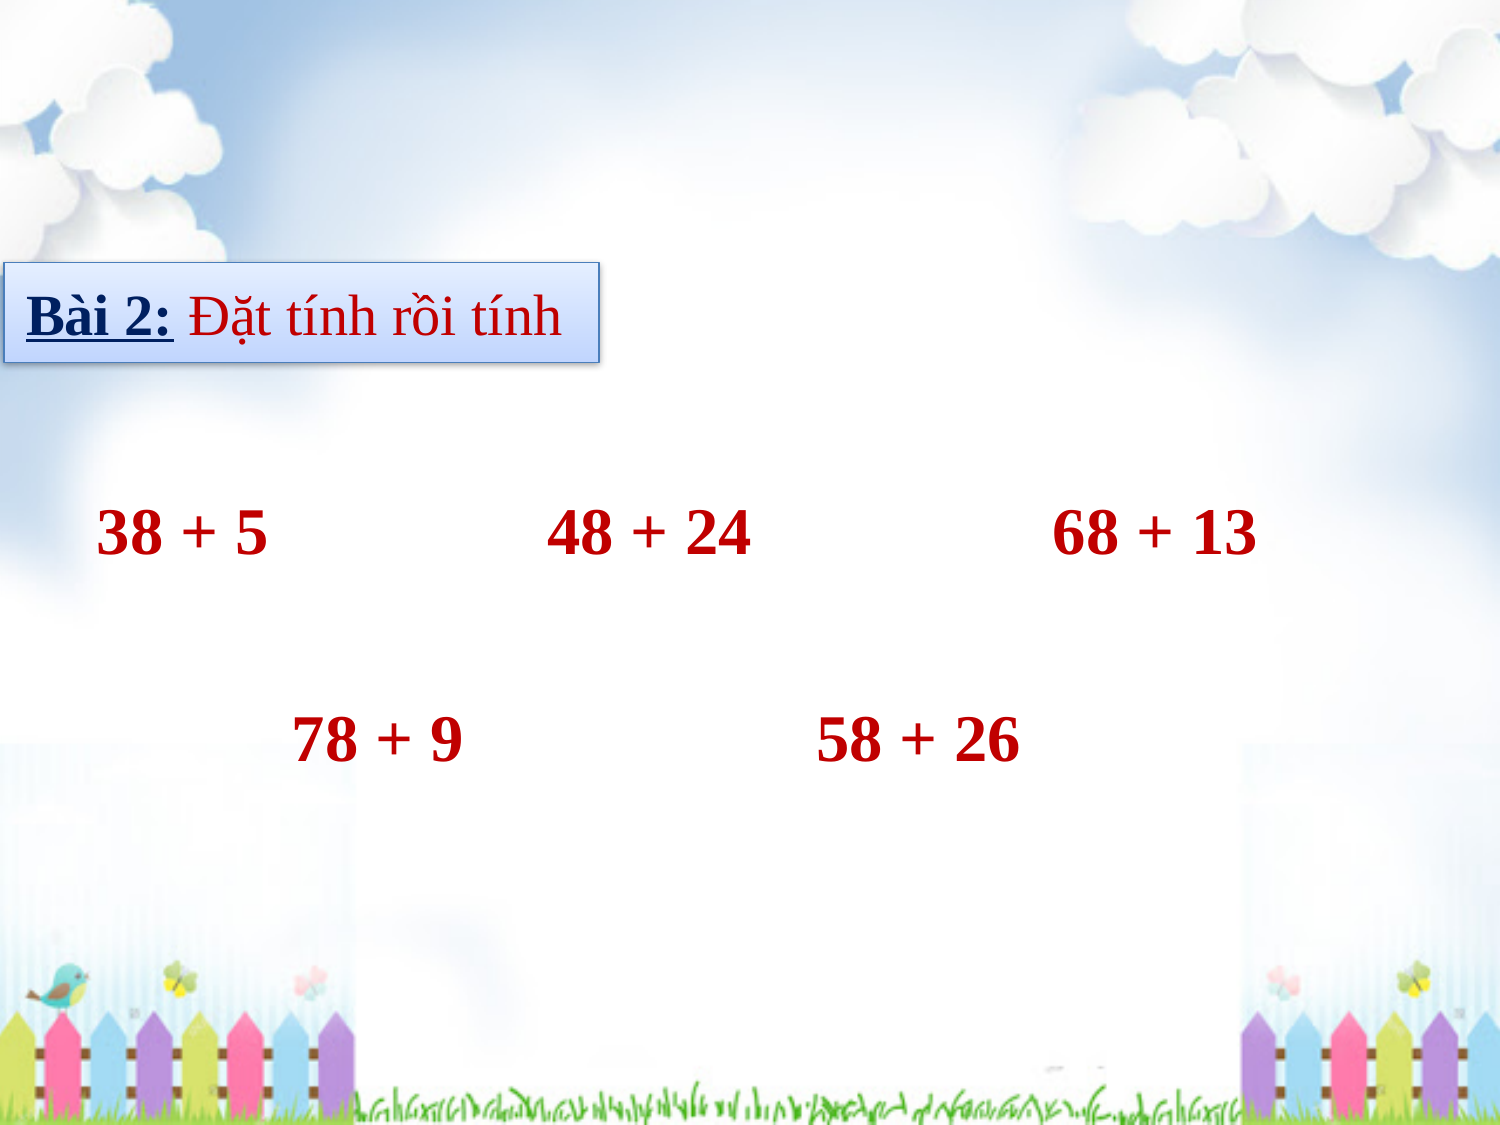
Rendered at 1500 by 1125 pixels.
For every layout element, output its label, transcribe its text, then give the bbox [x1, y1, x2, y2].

text_box 68 + 13 [1038, 480, 1274, 576]
text_box 58 + 26 [801, 687, 1037, 783]
text_box 38 + 5 [65, 480, 284, 576]
picture [0, 0, 1500, 1125]
text_box 48 + 24 [532, 480, 768, 576]
text_box Bài 2: Đặt tính rồi tính [3, 262, 600, 363]
text_box 78 + 9 [277, 687, 479, 783]
